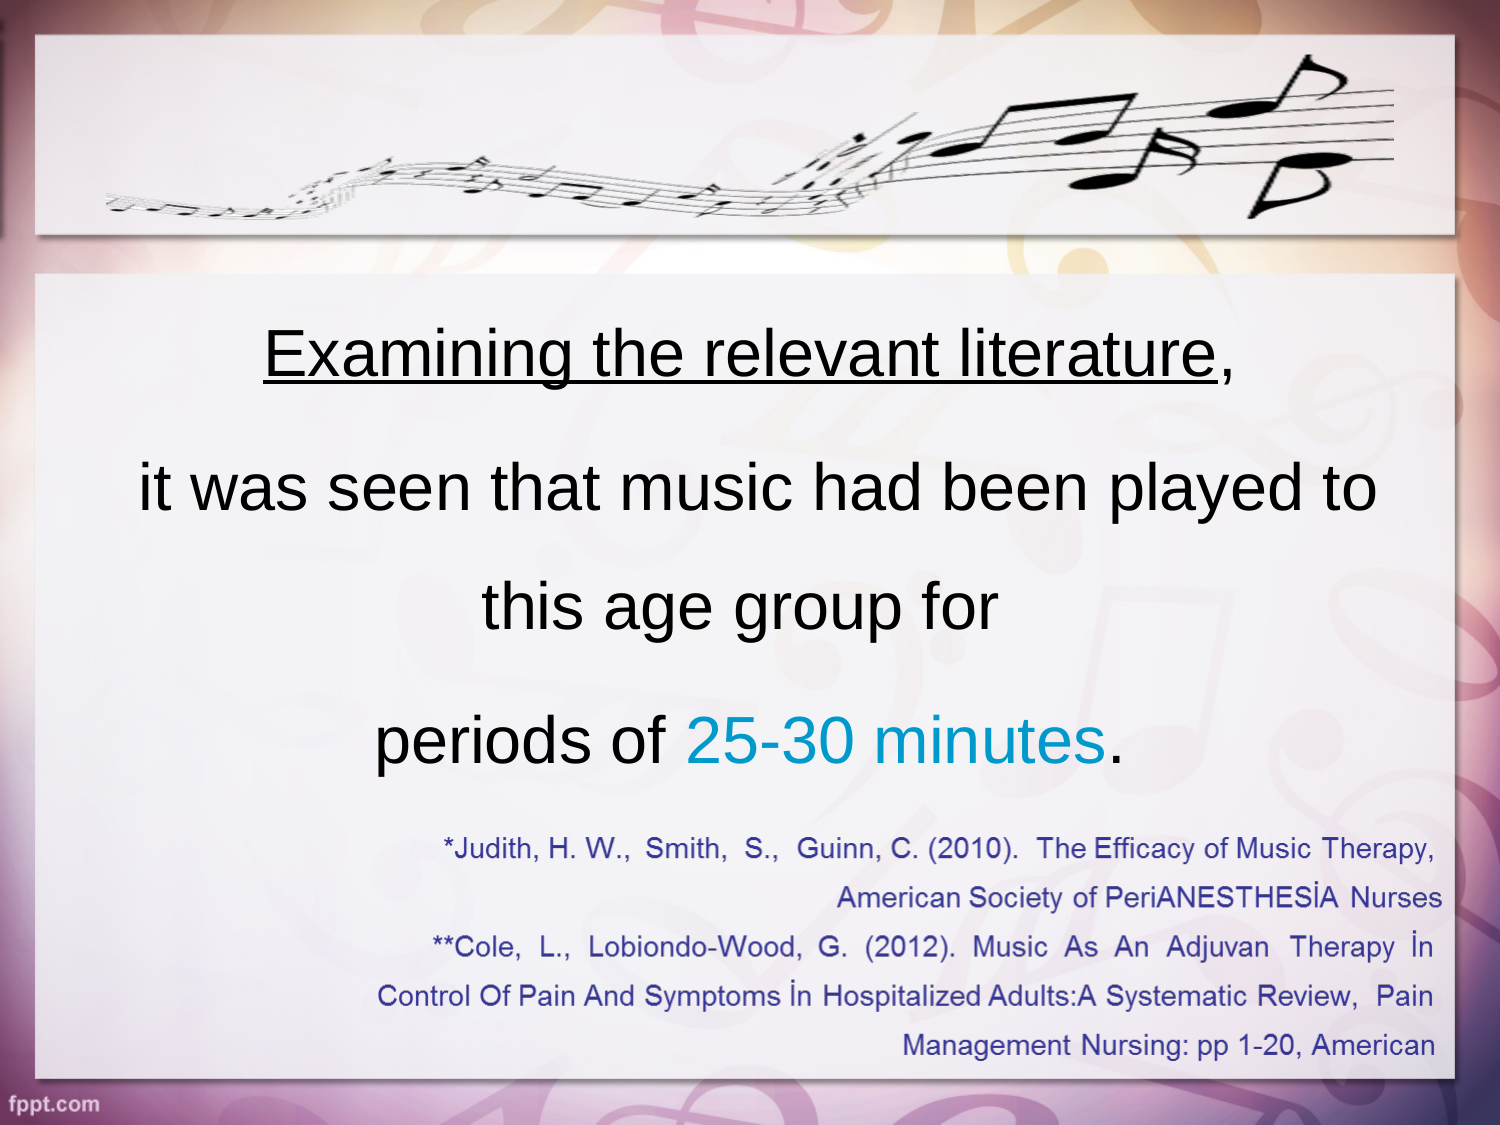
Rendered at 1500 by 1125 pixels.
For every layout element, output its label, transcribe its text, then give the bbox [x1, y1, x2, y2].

picture [0, 0, 1500, 1125]
list Examining the relevant literature, it was seen that music had been played to this age group for periods of 25-30 minutes. [74, 262, 1426, 1006]
